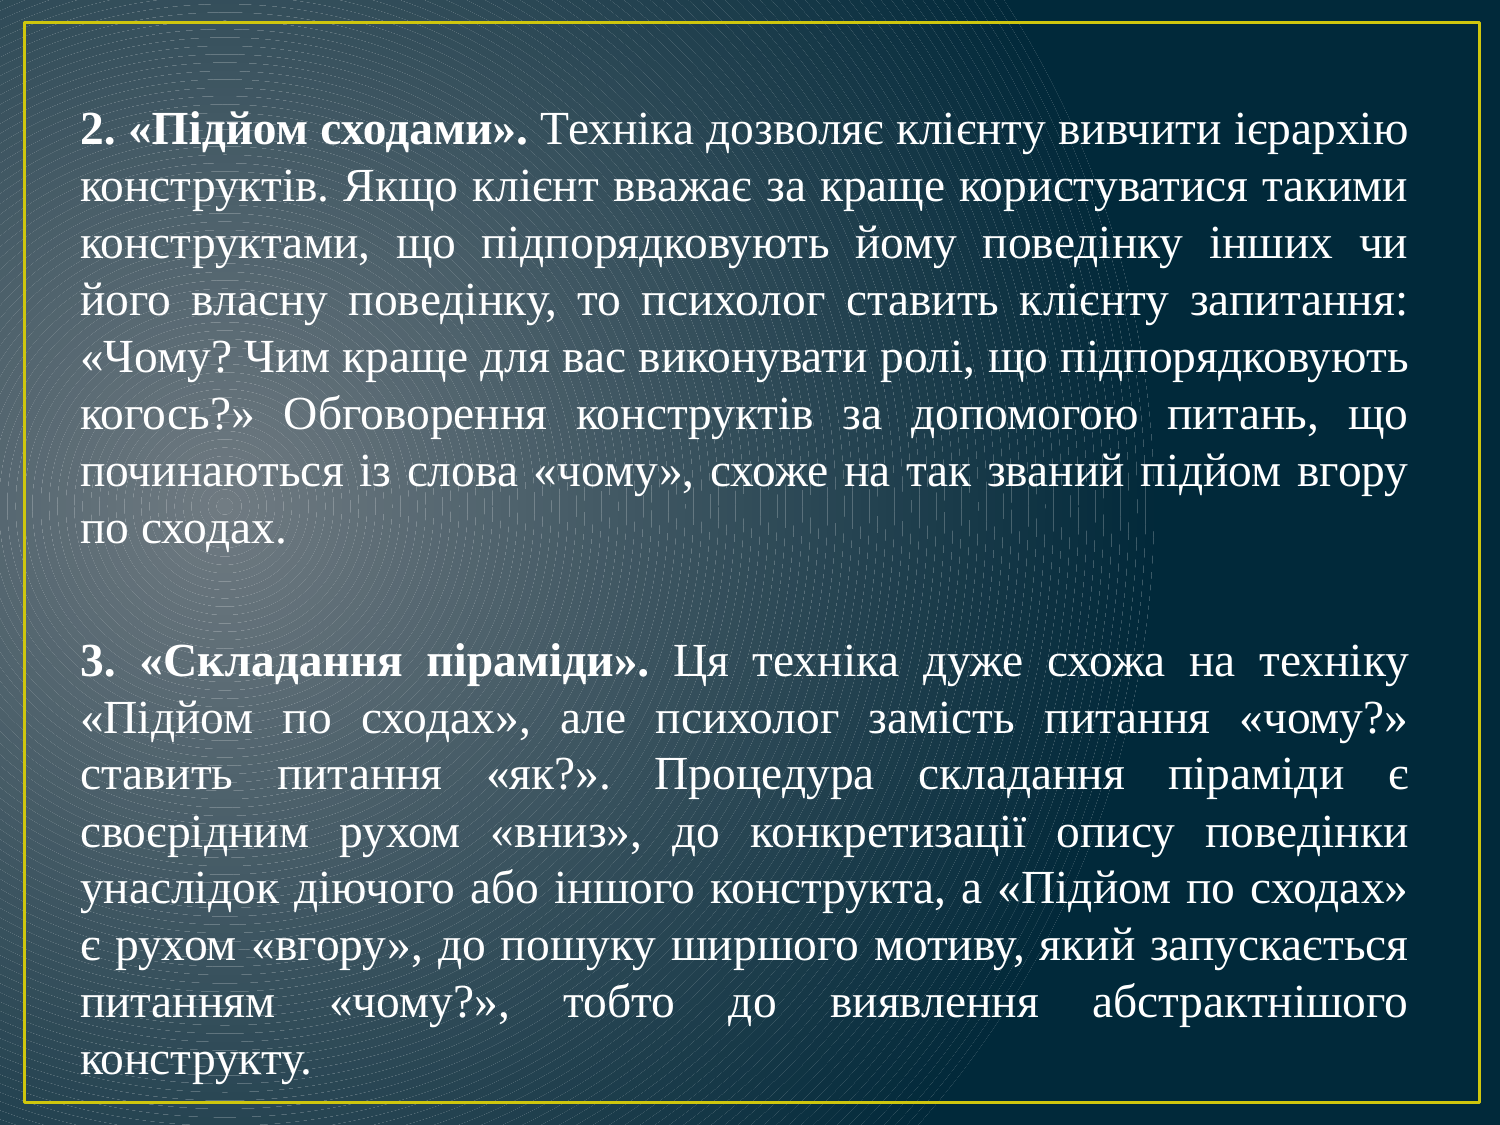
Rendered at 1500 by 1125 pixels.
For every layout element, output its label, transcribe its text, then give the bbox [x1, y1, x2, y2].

list 2. «Підйом сходами». Техніка дозволяє клієнту вивчити ієрархію конструктів. Якщо клієнт вважає за краще користуватися такими конструктами, що підпорядковують йому поведінку інших чи його власну поведінку, то психолог ставить клієнту запитання: «Чому? Чим краще для вас виконувати ролі, що підпорядковують когось?» Обговорення конструктів за допомогою питань, що починаються із слова «чому», схоже на так званий підйом вгору по сходах. 3. «Складання піраміди». Ця техніка дуже схожа на техніку «Підйом по сходах», але психолог замість питання «чому?» ставить питання «як?». Процедура складання піраміди є своєрідним рухом «вниз», до конкретизації опису поведінки унаслідок діючого або іншого конструкта, а «Підйом по сходах» є рухом «вгору», до пошуку ширшого мотиву, який запускається питанням «чому?», тобто до виявлення абстрактнішого конструкту. [64, 90, 1425, 1094]
